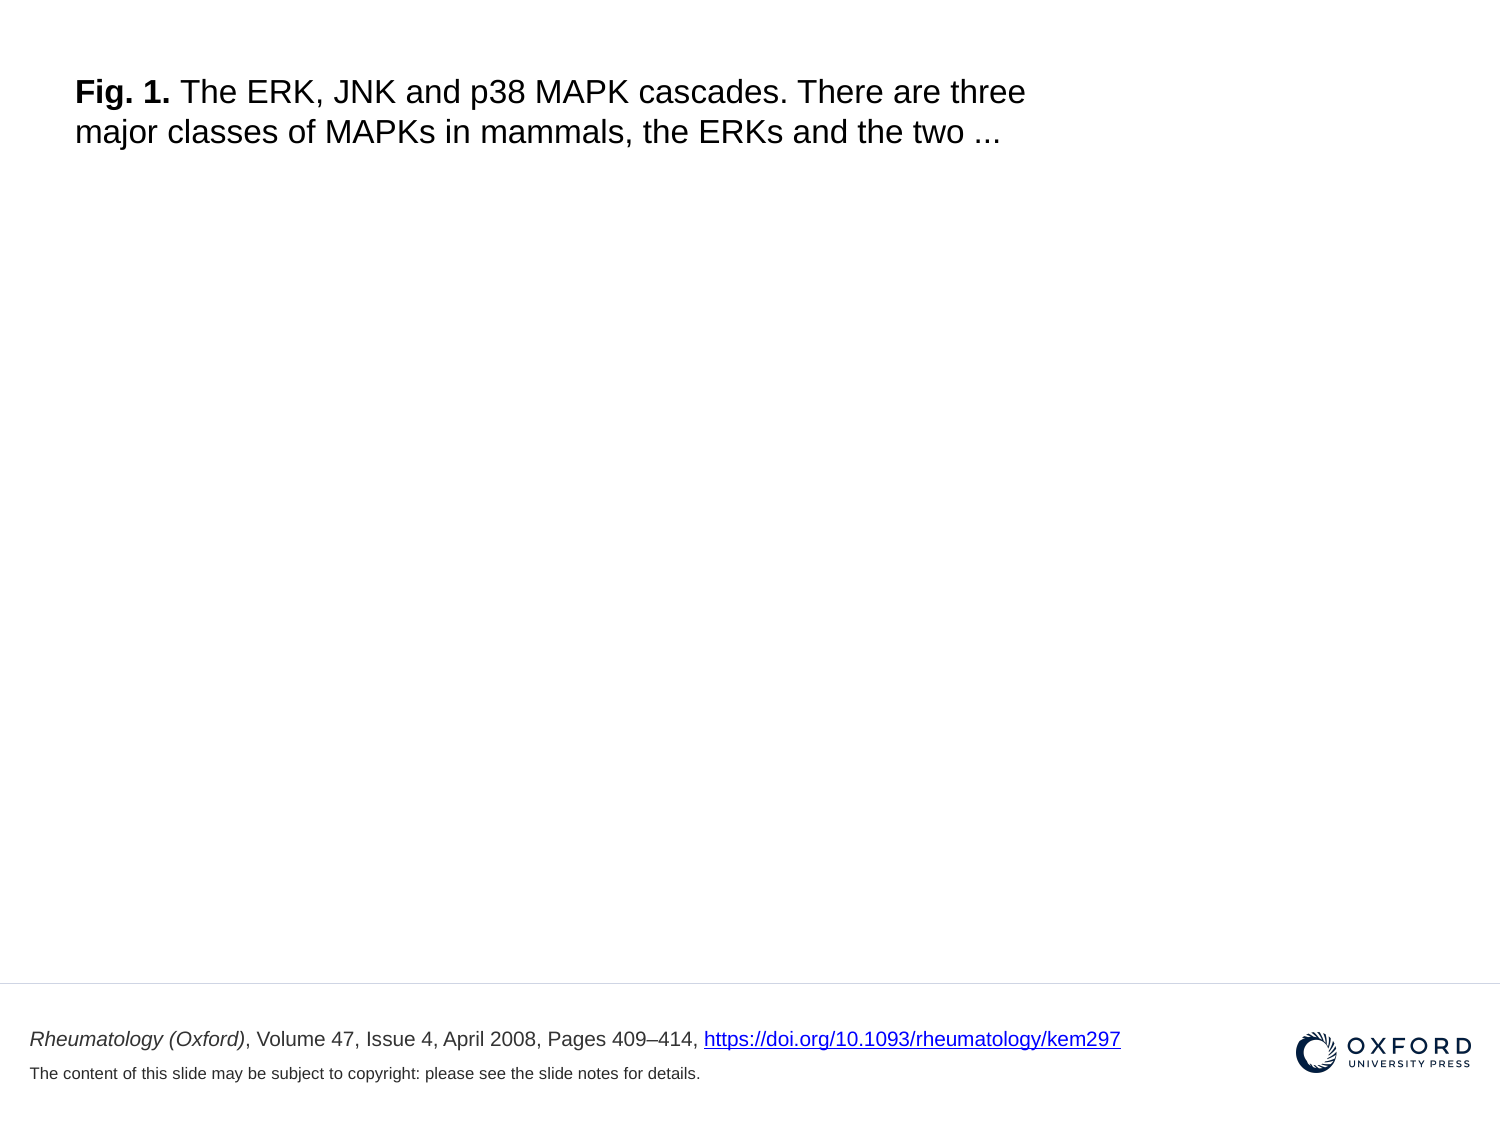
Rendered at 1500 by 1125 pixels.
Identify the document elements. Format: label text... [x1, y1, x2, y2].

footer Rheumatology (Oxford), Volume 47, Issue 4, April 2008, Pages 409–414, https://doi.org/10.1093/rheumatology/kem297 The content of this slide may be subject to copyright: please see the slide notes for details. [0, 983, 1260, 1125]
picture [1296, 1032, 1471, 1073]
title Fig. 1. The ERK, JNK and p38 MAPK cascades. There are three major classes of MAPKs in mammals, the ERKs and the two ... [75, 69, 1078, 171]
